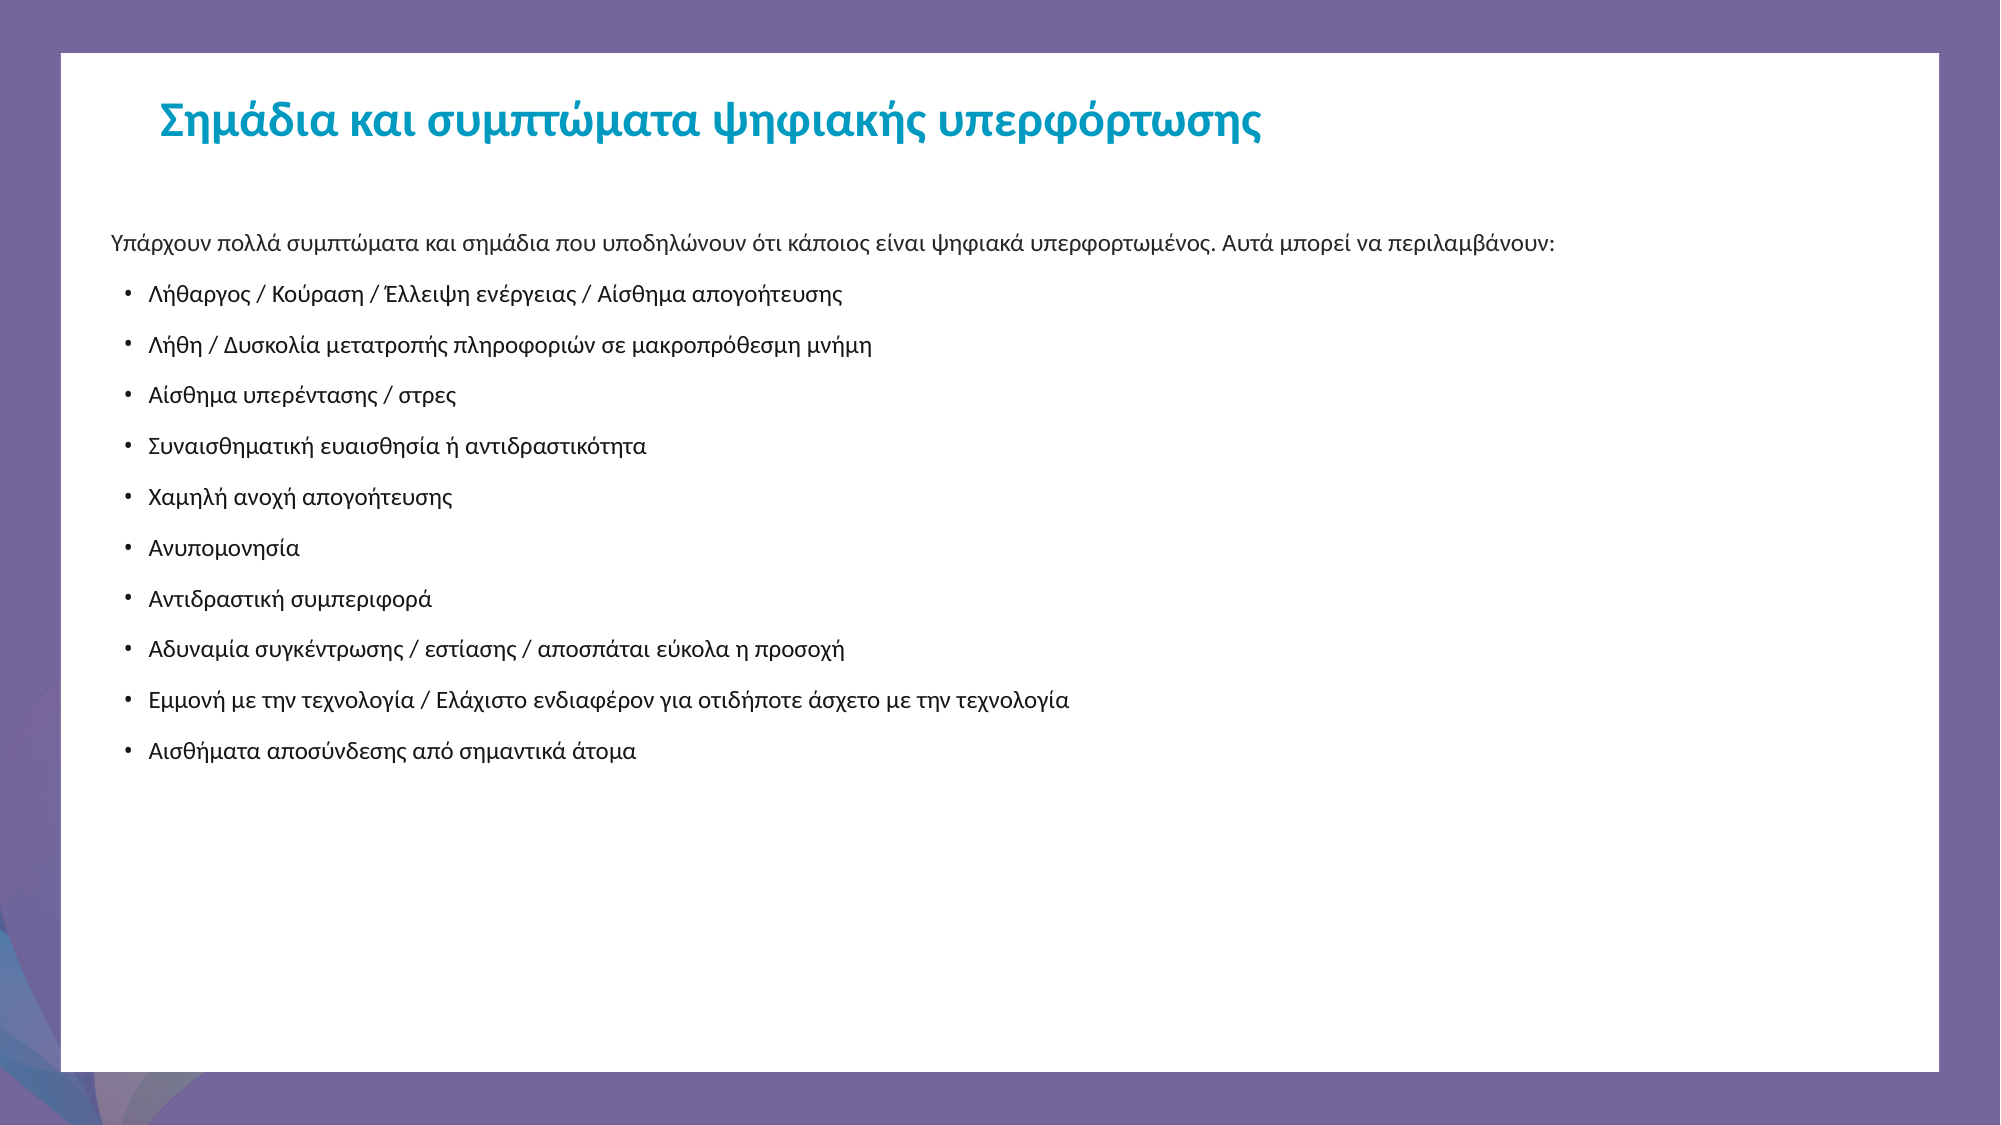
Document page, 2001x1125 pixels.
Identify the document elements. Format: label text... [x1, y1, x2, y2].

list Σημάδια και συμπτώματα ψηφιακής υπερφόρτωσης [152, 85, 1891, 191]
list Υπάρχουν πολλά συμπτώματα και σημάδια που υποδηλώνουν ότι κάποιος είναι ψηφιακά υπερφορτωμένος. Αυτά μπορεί να περιλαμβάνουν: Λήθαργος / Κούραση / Έλλειψη ενέργειας / Αίσθημα απογοήτευσης Λήθη / Δυσκολία μετατροπής πληροφοριών σε μακροπρόθεσμη μνήμη Αίσθημα υπερέντασης / στρες Συναισθηματική ευαισθησία ή αντιδραστικότητα Χαμηλή ανοχή απογοήτευσης Ανυπομονησία Αντιδραστική συμπεριφορά Αδυναμία συγκέντρωσης / εστίασης / αποσπάται εύκολα η προσοχή Εμμονή με την τεχνολογία / Ελάχιστο ενδιαφέρον για οτιδήποτε άσχετο με την τεχνολογία Αισθήματα αποσύνδεσης από σημαντικά άτομα [103, 219, 1842, 792]
